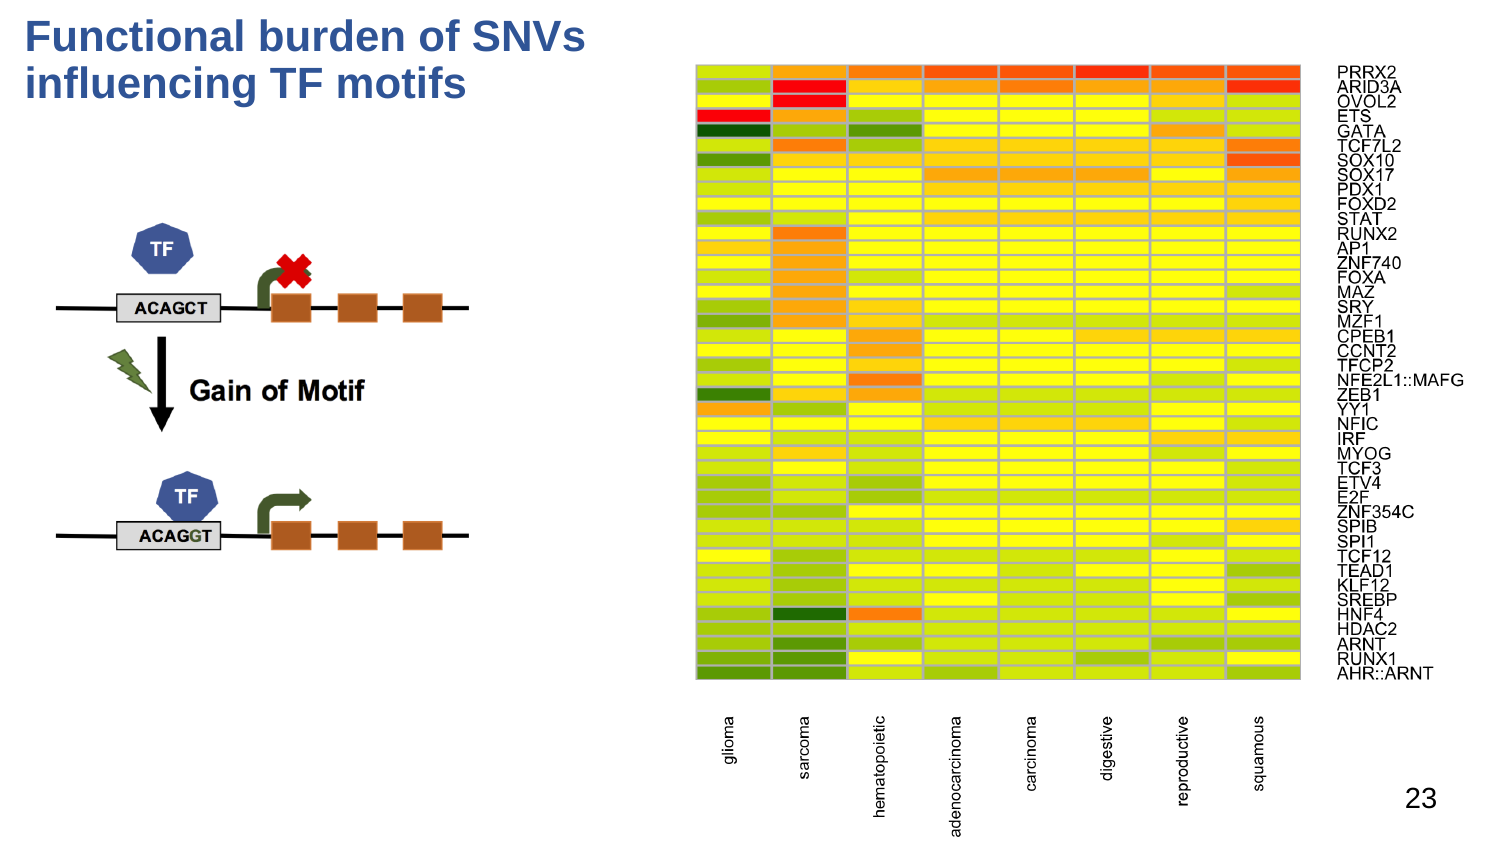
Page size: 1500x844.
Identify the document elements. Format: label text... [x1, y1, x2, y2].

text_box Functional burden of SNVs influencing TF motifs [13, 7, 620, 190]
picture [50, 199, 478, 594]
picture [678, 53, 1481, 844]
